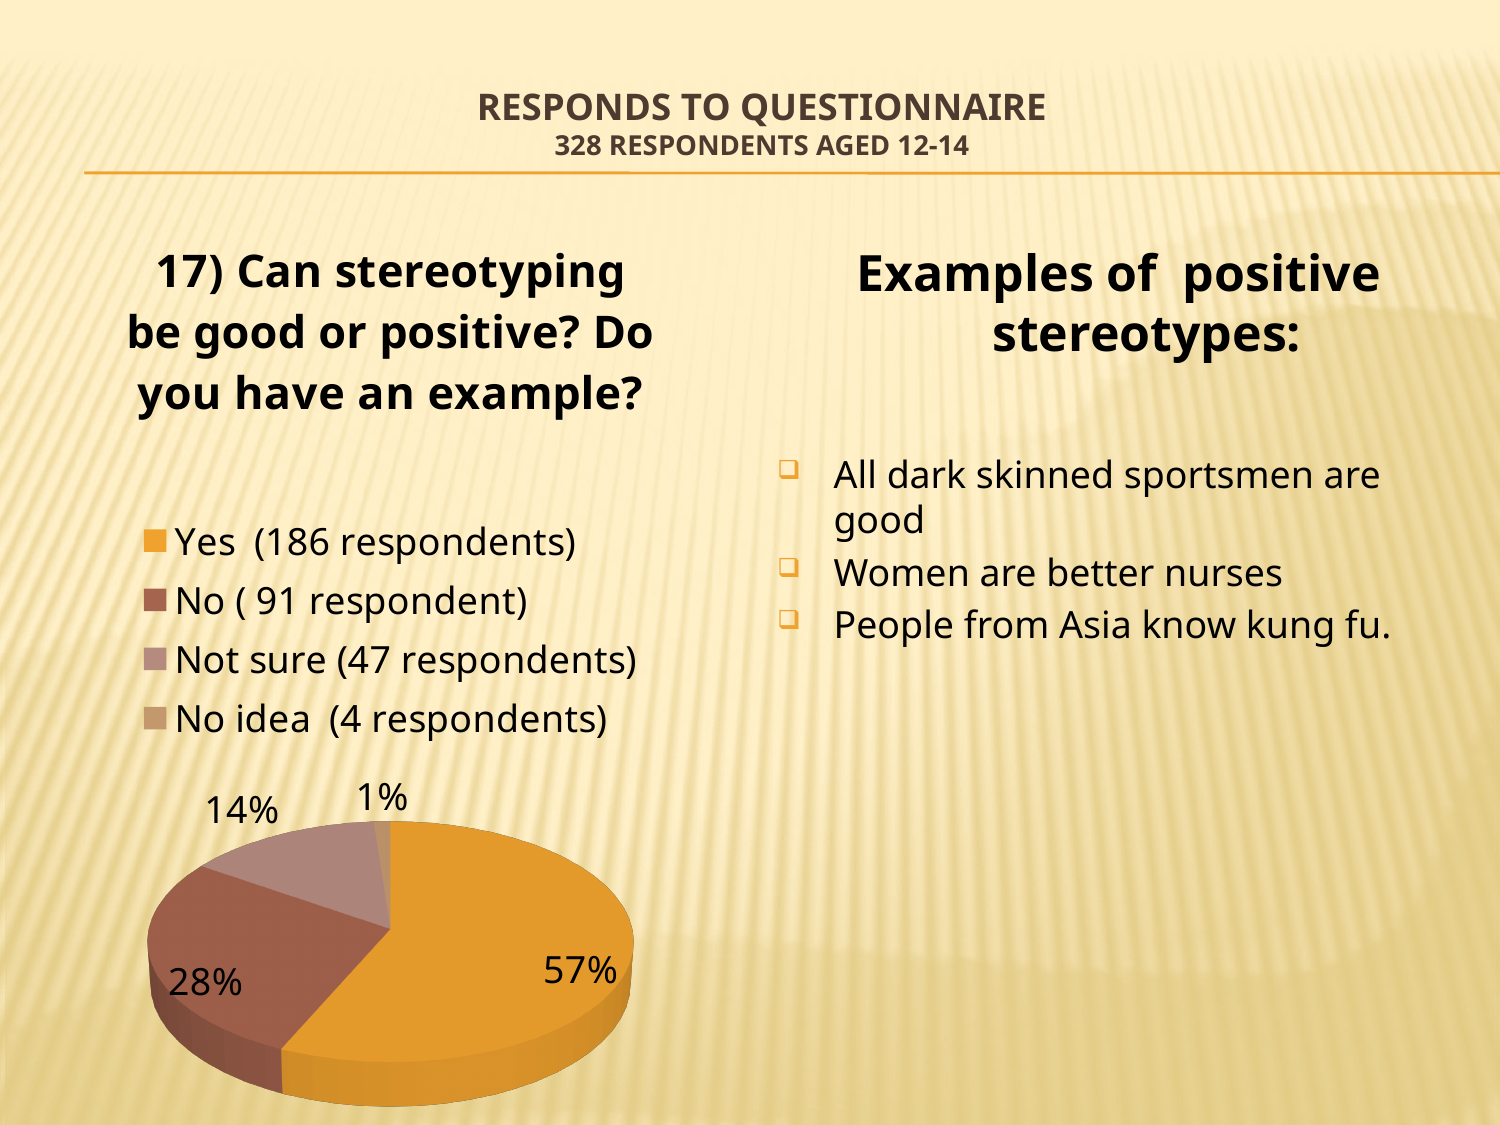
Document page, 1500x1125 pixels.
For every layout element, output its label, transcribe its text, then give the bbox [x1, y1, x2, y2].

list Examples of positive stereotypes: All dark skinned sportsmen are good Women are better nurses People from Asia know kung fu. [762, 234, 1475, 1038]
title Responds to questionnaire 328 respondents aged 12-14 [49, 75, 1475, 213]
chart [46, 198, 735, 1125]
